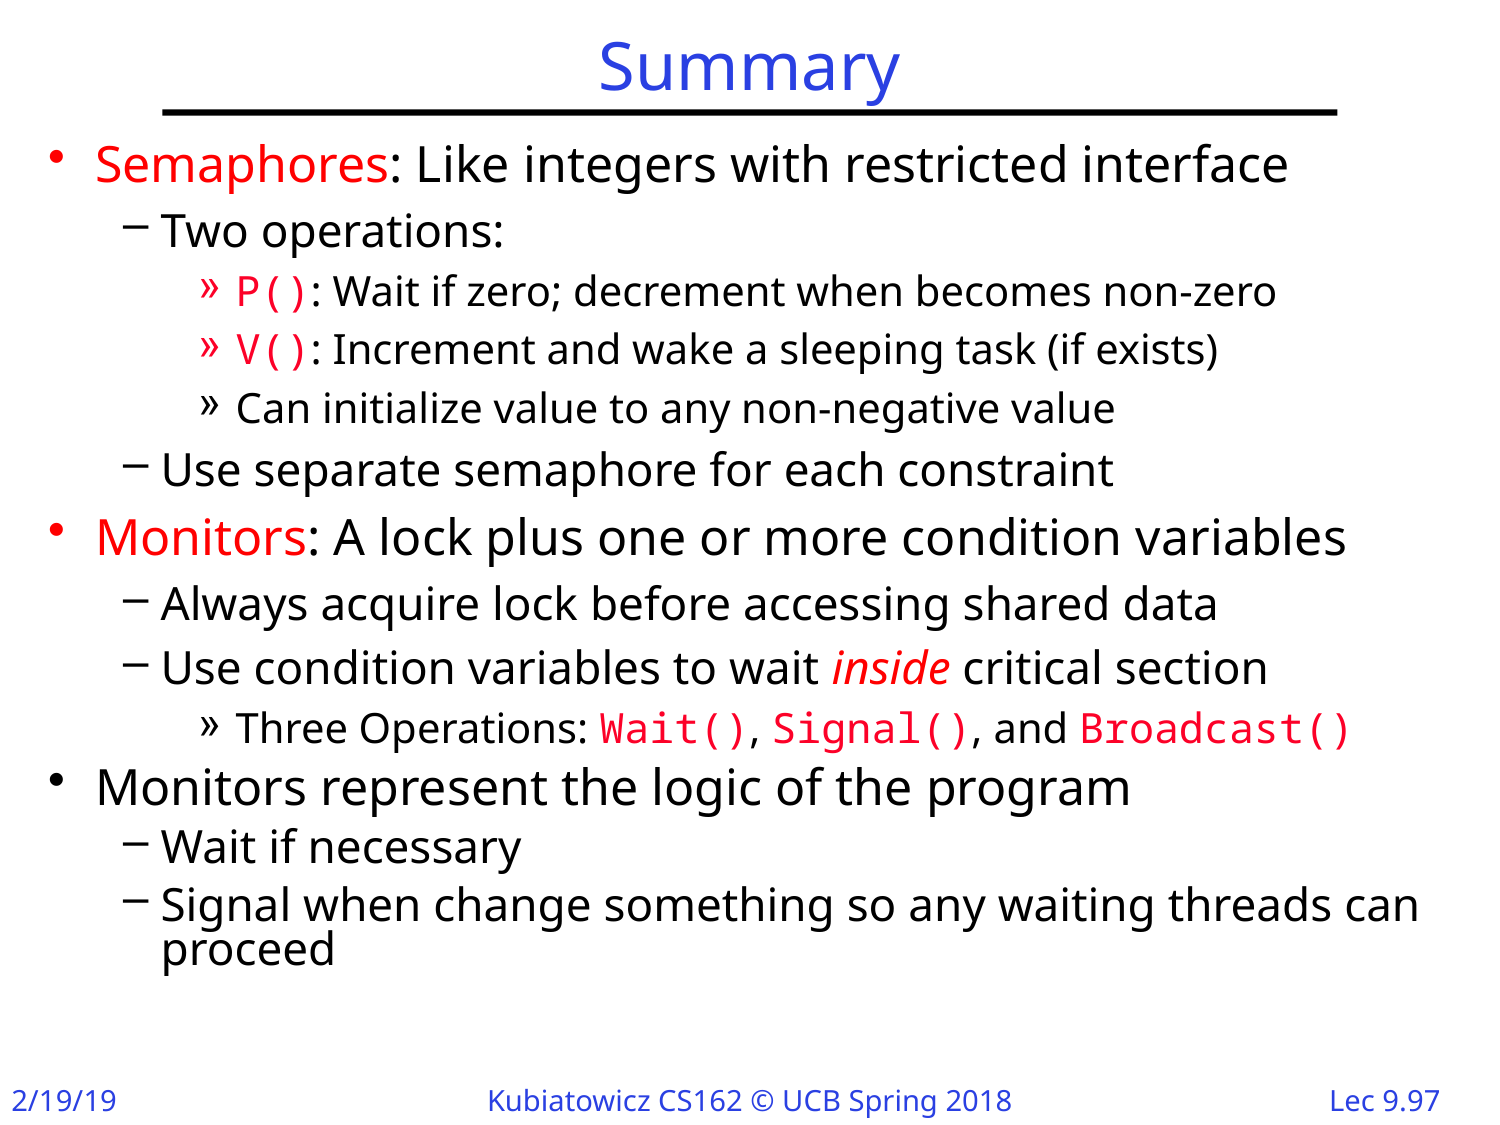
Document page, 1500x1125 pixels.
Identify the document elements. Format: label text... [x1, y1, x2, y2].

list Semaphores: Like integers with restricted interface Two operations: P(): Wait if zero; decrement when becomes non-zero V(): Increment and wake a sleeping task (if exists) Can initialize value to any non-negative value Use separate semaphore for each constraint Monitors: A lock plus one or more condition variables Always acquire lock before accessing shared data Use condition variables to wait inside critical section Three Operations: Wait(), Signal(), and Broadcast() Monitors represent the logic of the program Wait if necessary Signal when change something so any waiting threads can proceed [33, 125, 1459, 1050]
title Summary [162, 24, 1338, 113]
